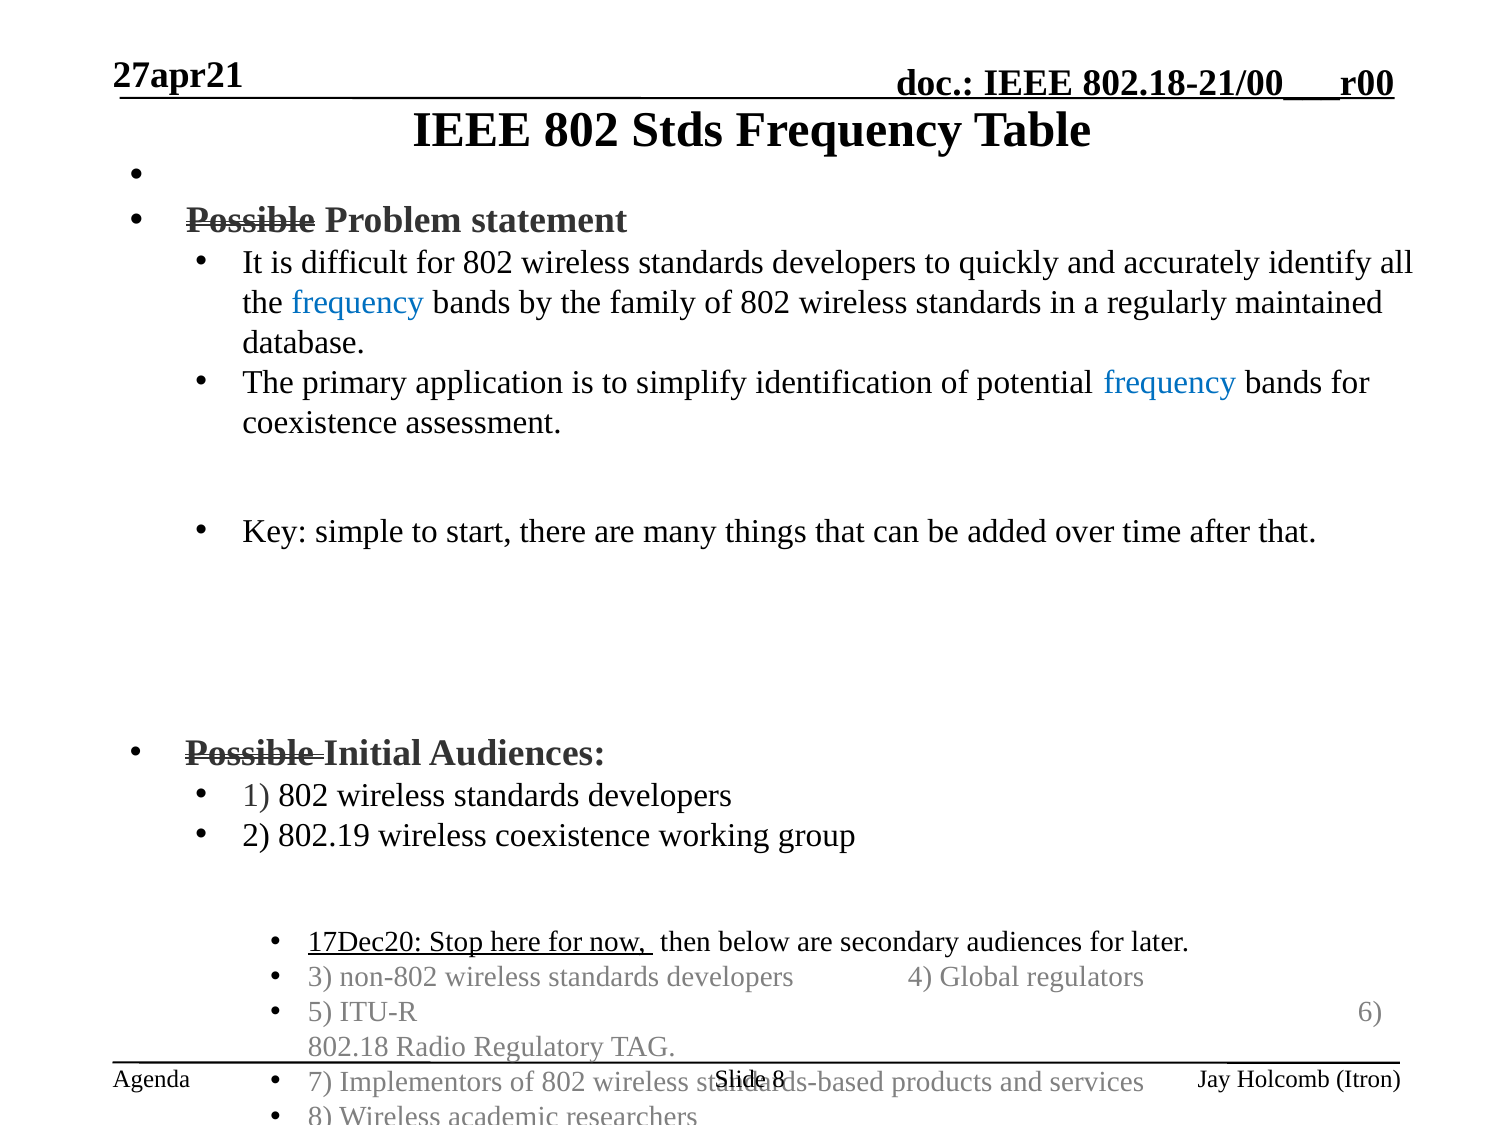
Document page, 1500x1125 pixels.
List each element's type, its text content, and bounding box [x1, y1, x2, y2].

list Possible Problem statement It is difficult for 802 wireless standards developers to quickly and accurately identify all the frequency bands by the family of 802 wireless standards in a regularly maintained database. The primary application is to simplify identification of potential frequency bands for coexistence assessment. Key: simple to start, there are many things that can be added over time after that. Possible Initial Audiences: 1) 802 wireless standards developers 2) 802.19 wireless coexistence working group 17Dec20: Stop here for now, then below are secondary audiences for later. 3) non-802 wireless standards developers 4) Global regulators 5) ITU-R 6) 802.18 Radio Regulatory TAG. 7) Implementors of 802 wireless standards-based products and services 8) Wireless academic researchers [114, 142, 1453, 1064]
title IEEE 802 Stds Frequency Table [114, 103, 1390, 142]
footer Jay Holcomb (Itron) [878, 1061, 1402, 1093]
slide_number Slide 8 [699, 1061, 800, 1123]
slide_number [112, 49, 488, 95]
